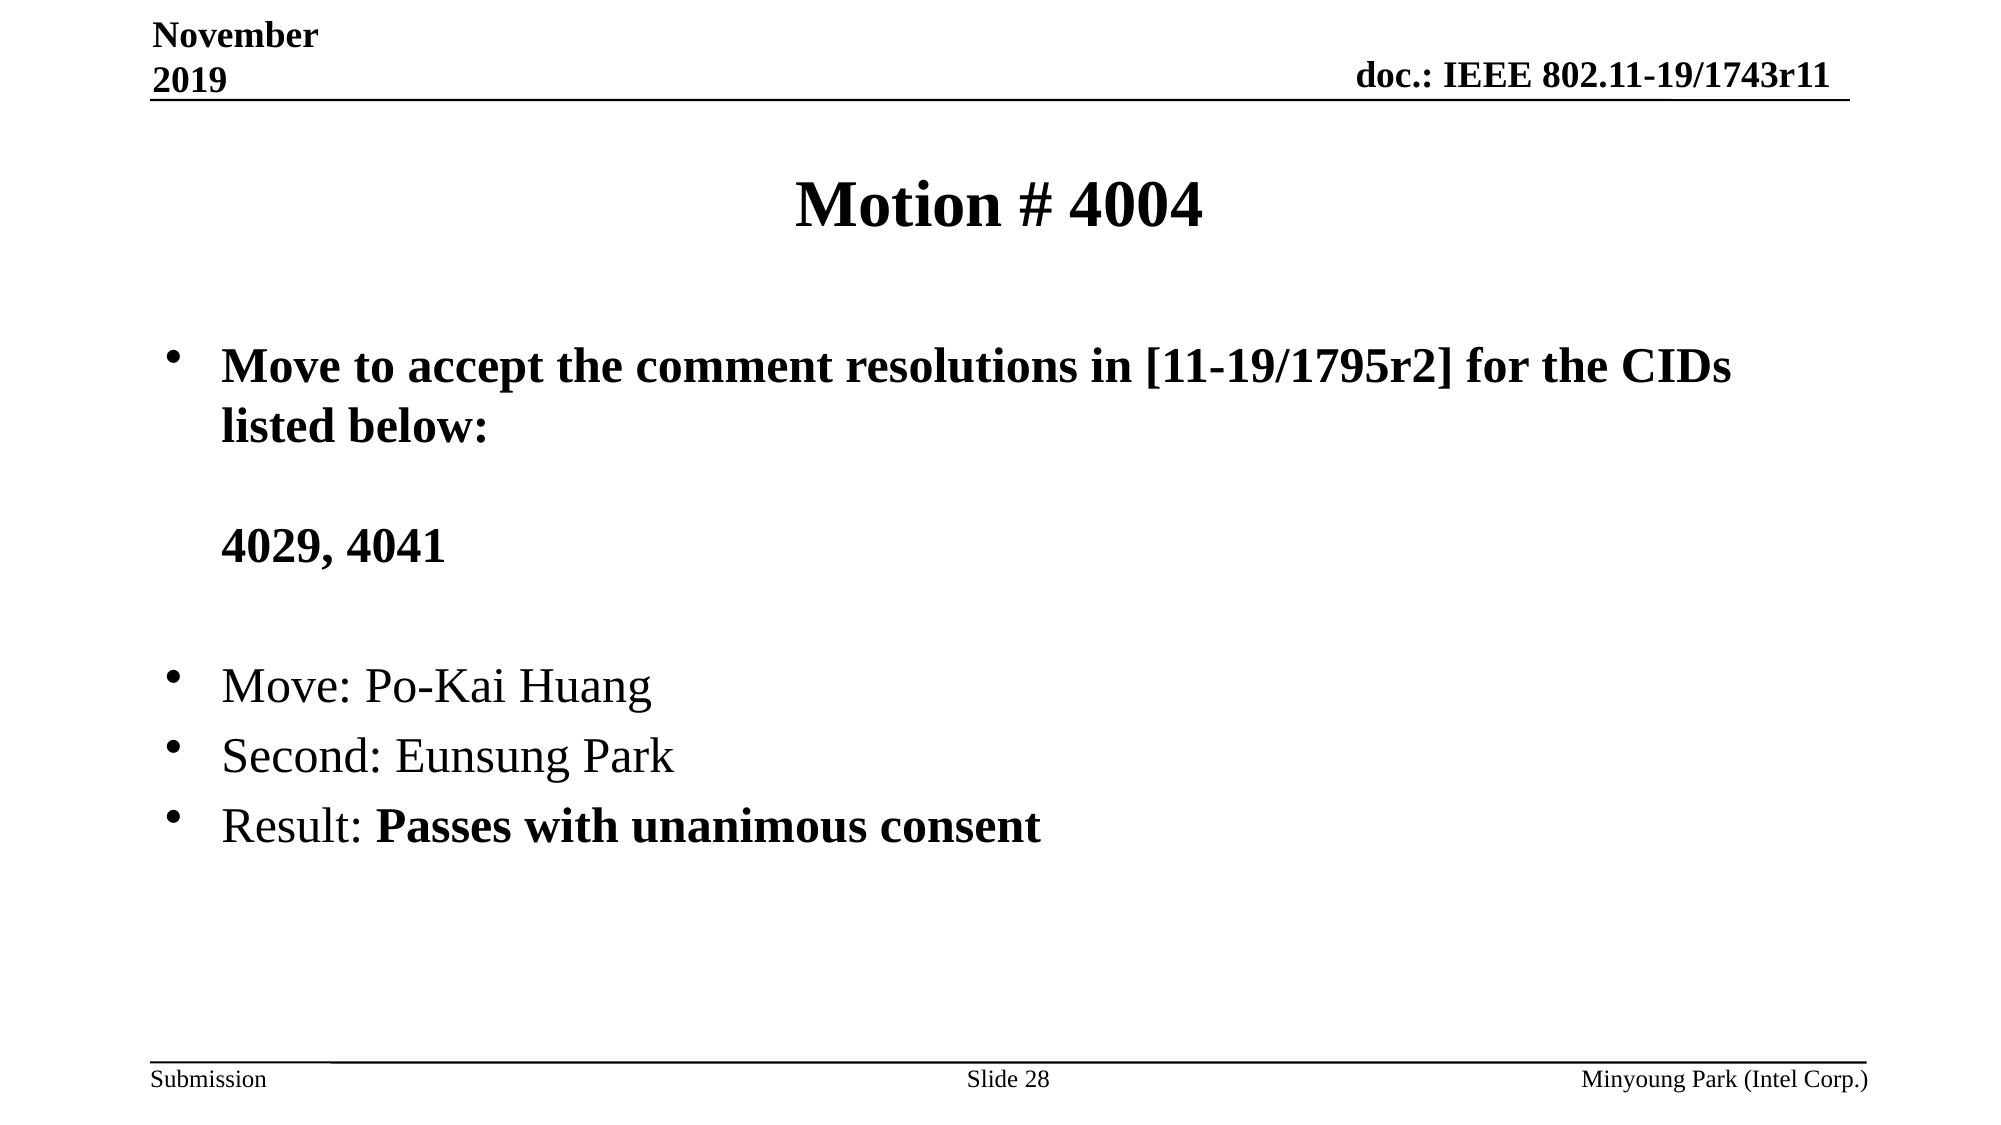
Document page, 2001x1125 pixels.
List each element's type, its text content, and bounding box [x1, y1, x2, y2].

title Motion # 4004 [150, 112, 1850, 288]
list Move to accept the comment resolutions in [11-19/1795r2] for the CIDs listed below: 4029, 4041 Move: Po-Kai Huang Second: Eunsung Park Result: Passes with unanimous consent [150, 324, 1850, 1000]
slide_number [152, 54, 347, 101]
slide_number Slide 28 [964, 1061, 1053, 1093]
footer Minyoung Park (Intel Corp.) [1266, 1061, 1869, 1093]
